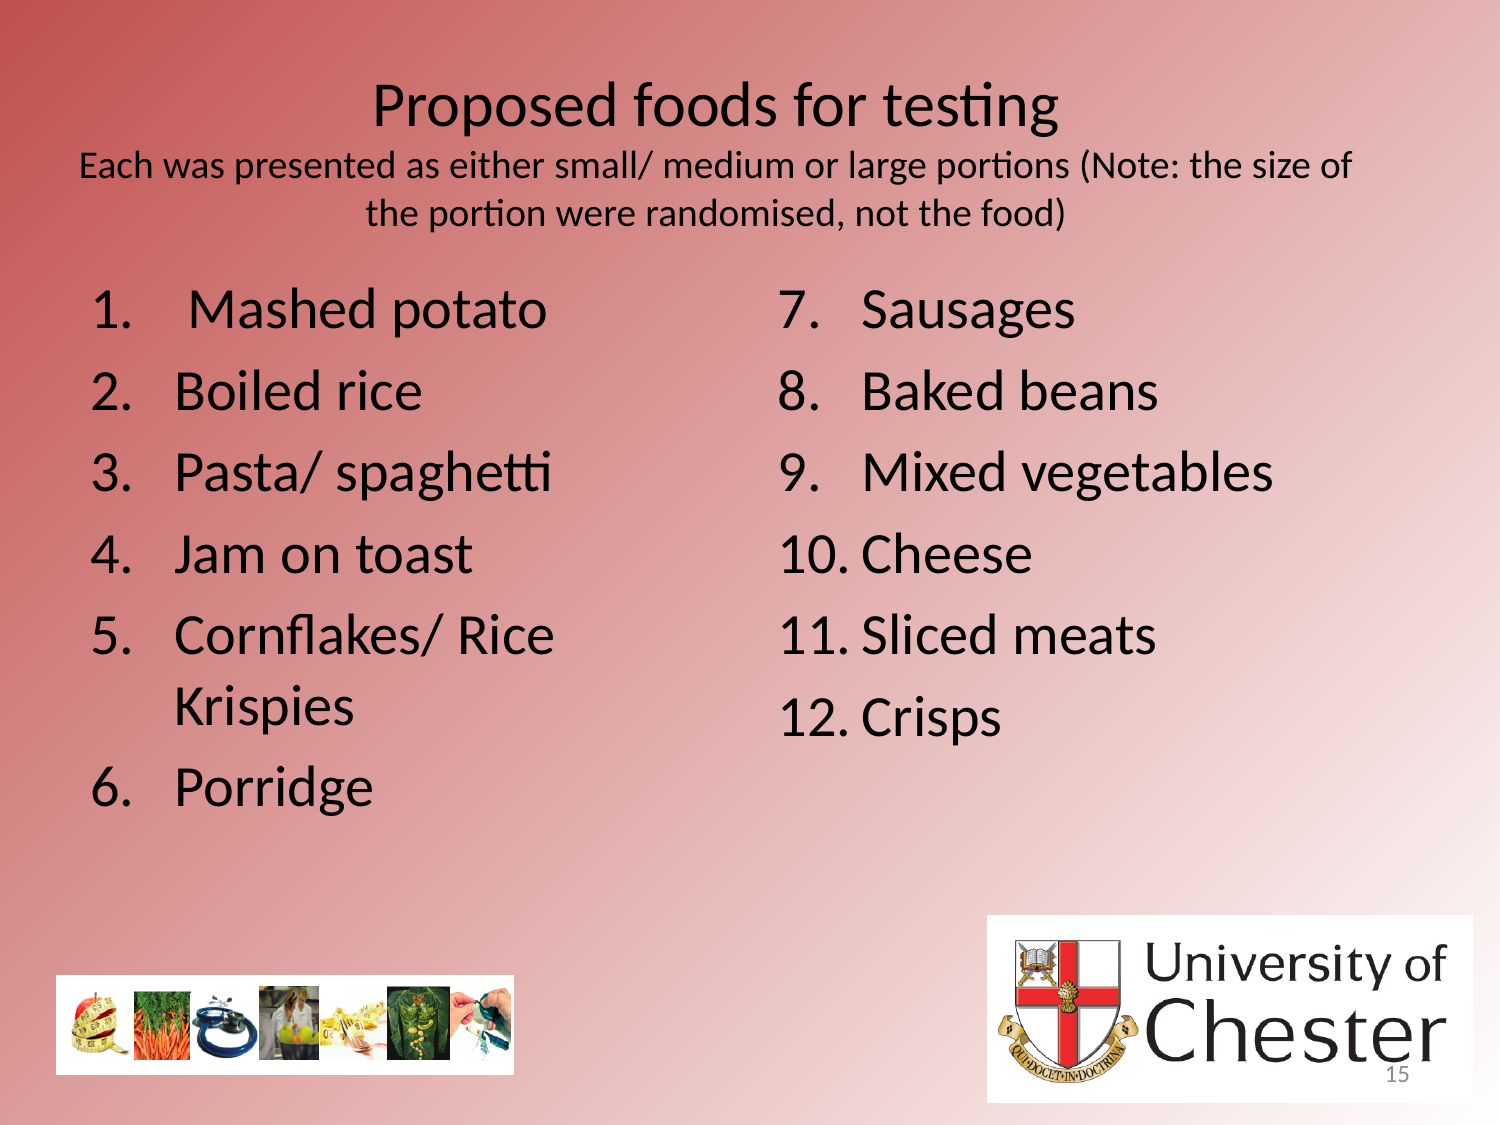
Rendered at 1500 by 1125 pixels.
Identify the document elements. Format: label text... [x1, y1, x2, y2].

slide_number 15 [1074, 1042, 1425, 1103]
picture [987, 915, 1473, 1103]
picture [56, 975, 514, 1075]
list Mashed potato Boiled rice Pasta/ spaghetti Jam on toast Cornflakes/ Rice Krispies Porridge [75, 262, 738, 1005]
title Proposed foods for testing Each was presented as either small/ medium or large portions (Note: the size of the portion were randomised, not the food) [41, 54, 1392, 243]
list Sausages Baked beans Mixed vegetables Cheese Sliced meats Crisps [762, 262, 1425, 1005]
